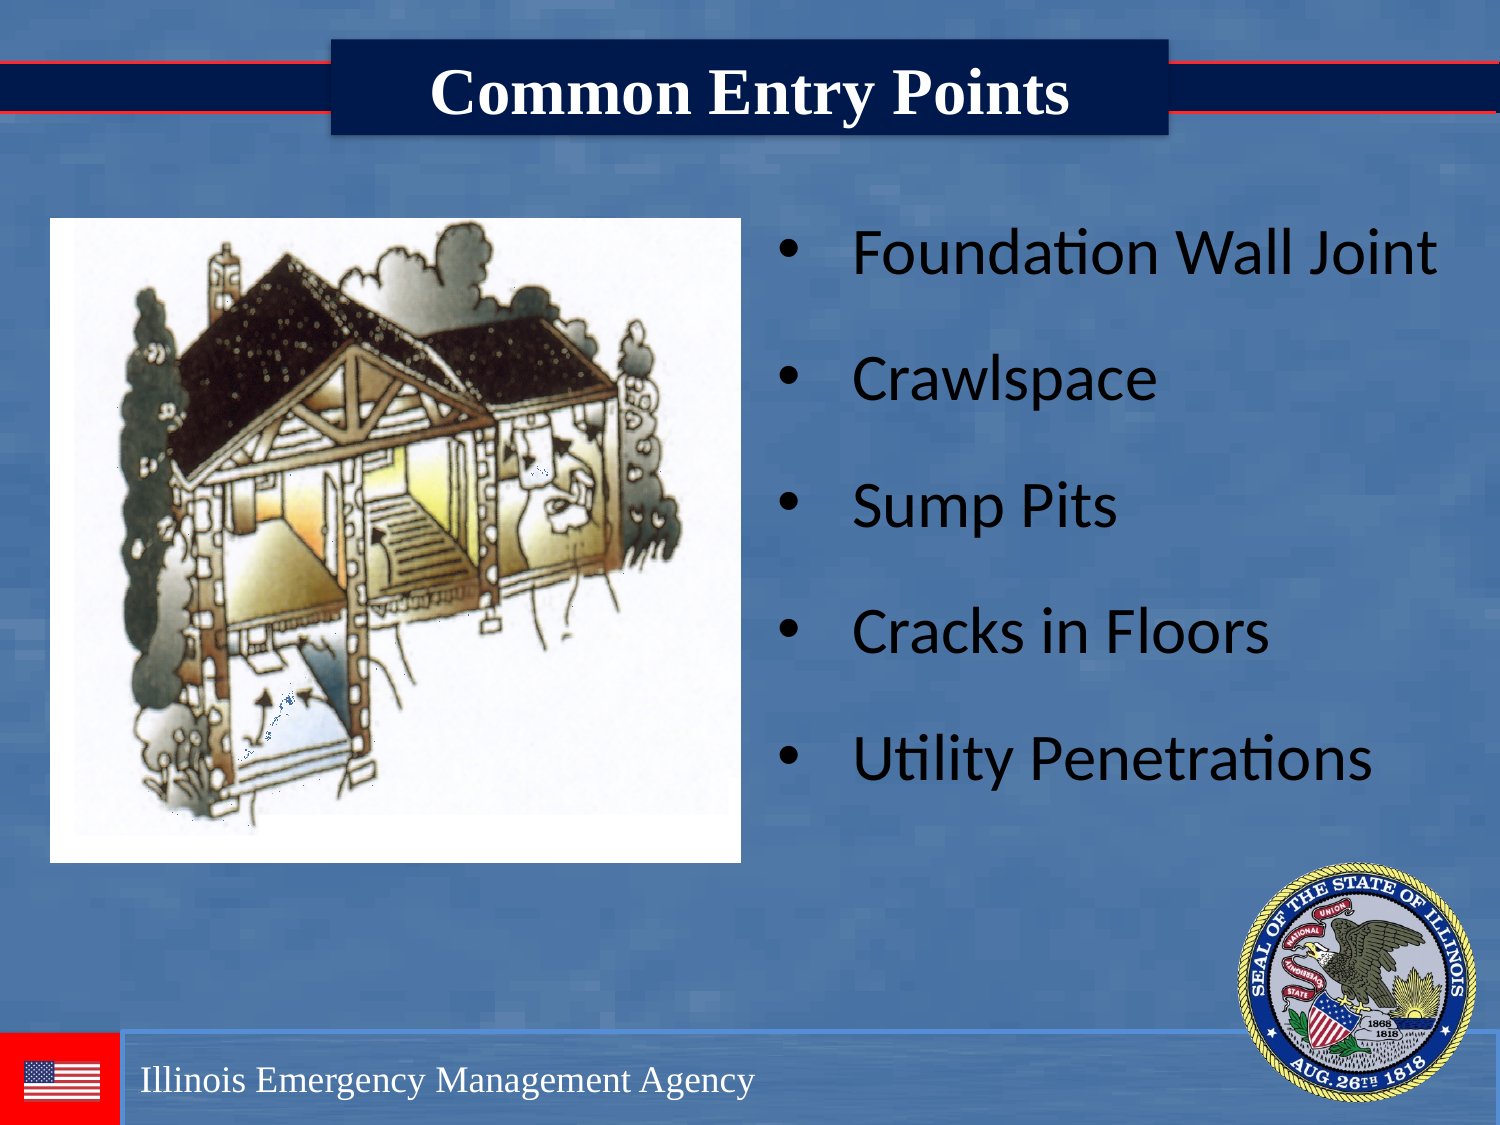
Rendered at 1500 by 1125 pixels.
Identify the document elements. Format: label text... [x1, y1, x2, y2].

picture [1237, 927, 1477, 1103]
list Foundation Wall Joint Crawlspace Sump Pits Cracks in Floors Utility Penetrations [762, 200, 1463, 938]
picture [49, 218, 741, 863]
picture [24, 1061, 100, 1102]
title Common Entry Points [324, 37, 1175, 138]
